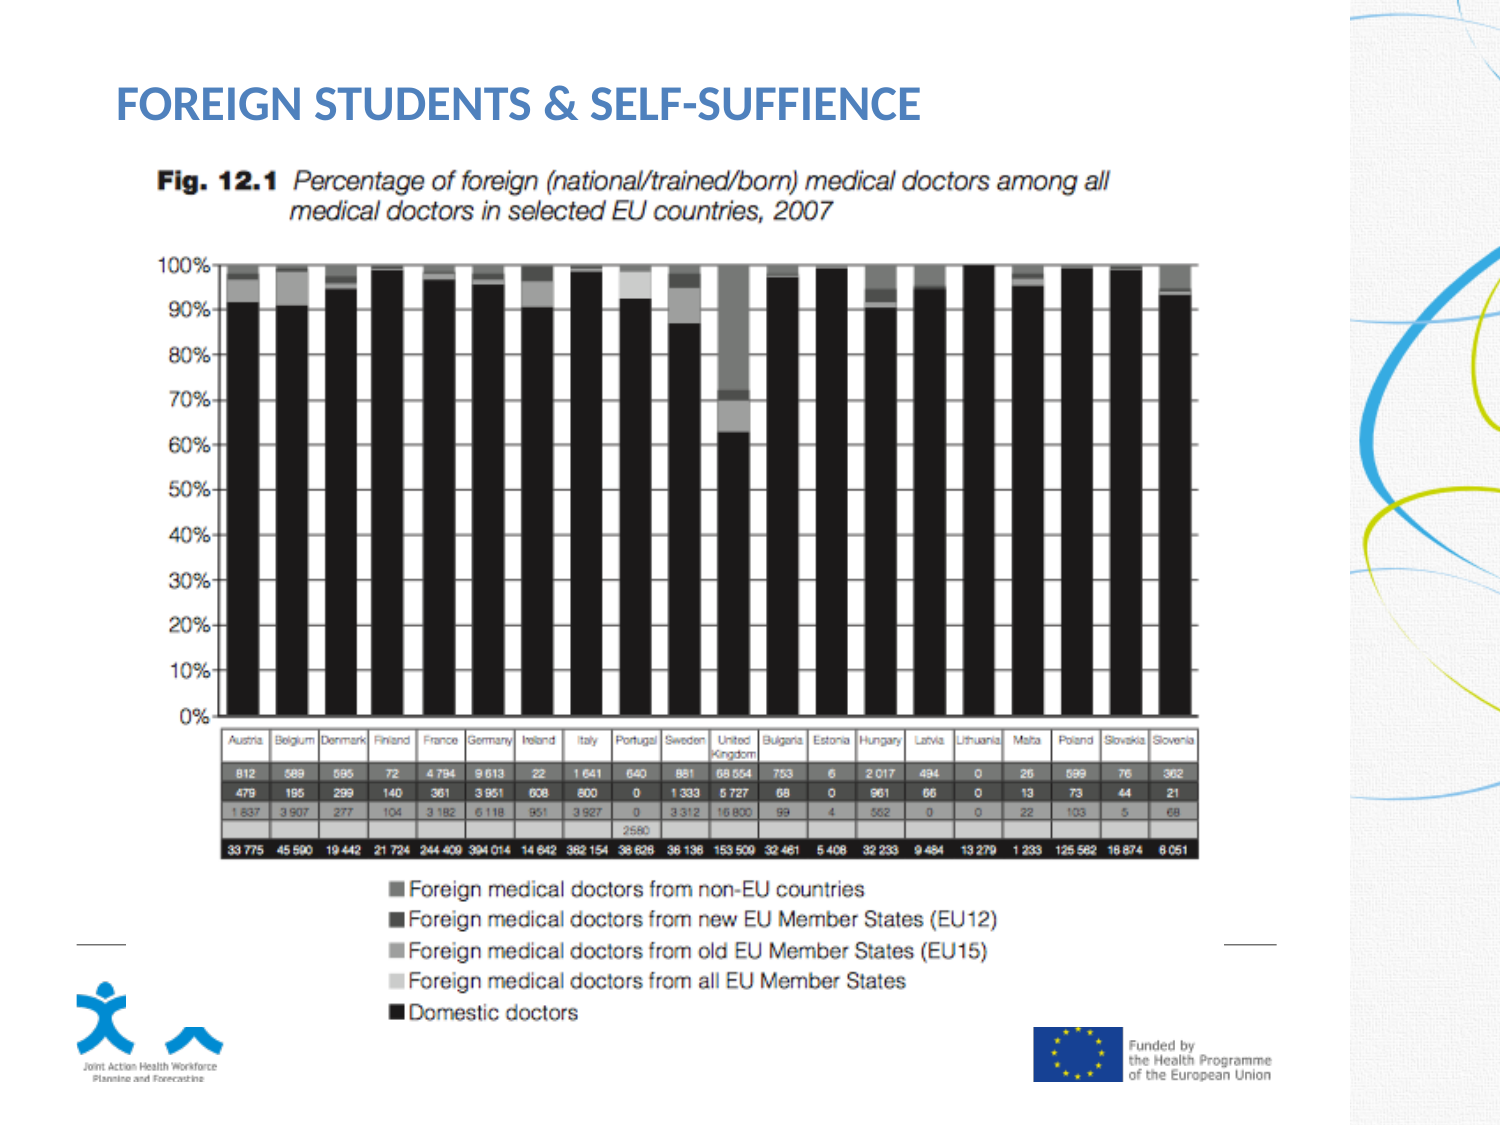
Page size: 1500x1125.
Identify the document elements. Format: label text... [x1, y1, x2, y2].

picture [126, 157, 1224, 1028]
text_box FOREIGN STUDENTS & SELF-SUFFIENCE [101, 62, 938, 138]
